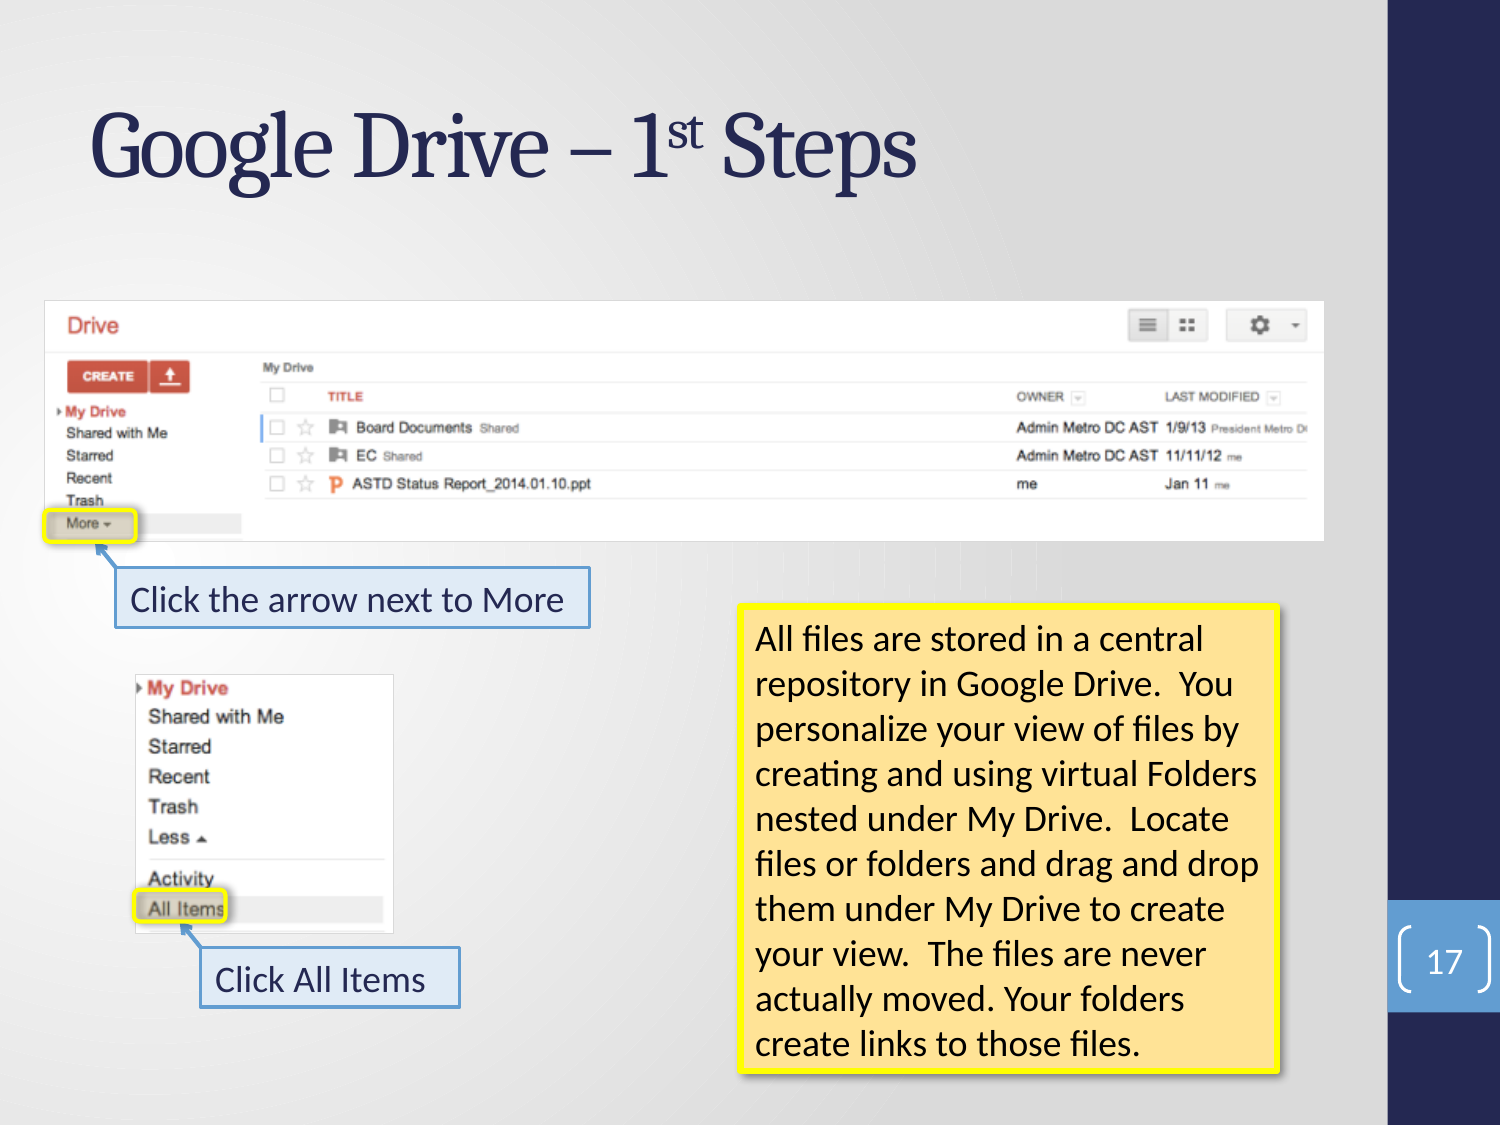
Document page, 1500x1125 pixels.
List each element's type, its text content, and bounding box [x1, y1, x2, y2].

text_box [94, 541, 117, 568]
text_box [179, 920, 202, 948]
picture [43, 299, 1326, 543]
text_box Click All Items [200, 947, 460, 1007]
slide_number 17 [1397, 925, 1492, 994]
title Google Drive – 1st Steps [75, 45, 1325, 233]
text_box Click the arrow next to More [115, 567, 590, 628]
text_box All files are stored in a central repository in Google Drive. You personalize your view of files by creating and using virtual Folders nested under My Drive. Locate files or folders and drag and drop them under My Drive to create your view. The files are never actually moved. Your folders create links to those files. [740, 606, 1277, 1072]
picture [135, 673, 395, 935]
